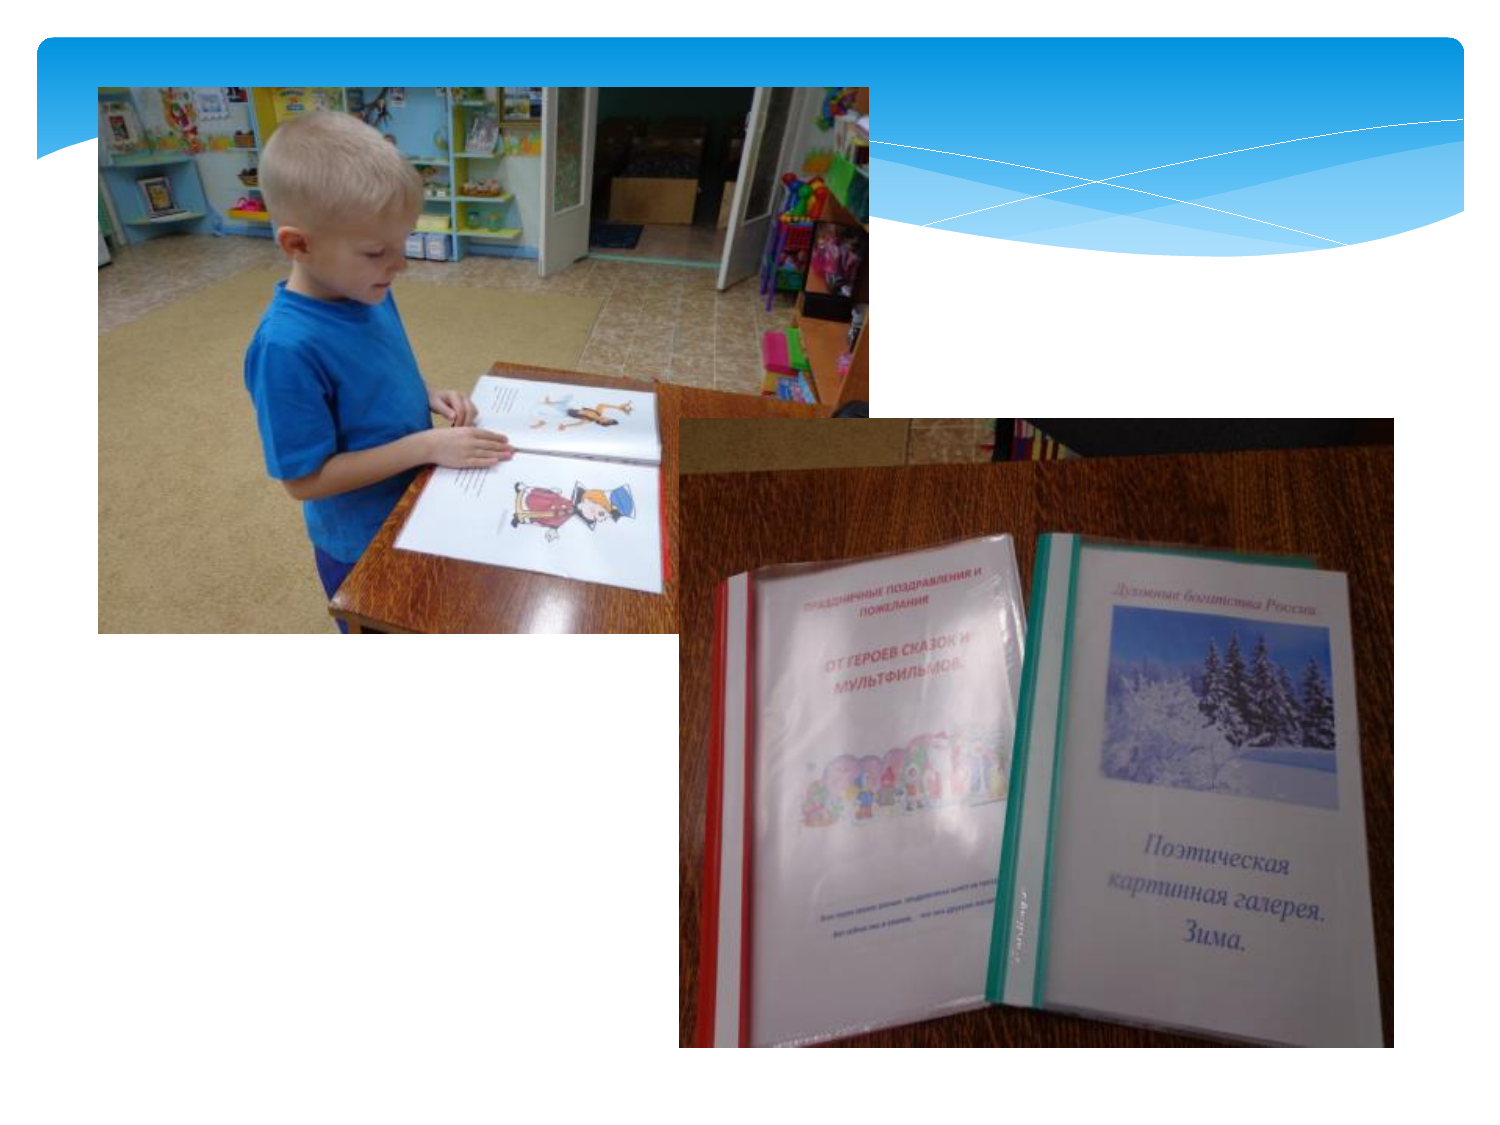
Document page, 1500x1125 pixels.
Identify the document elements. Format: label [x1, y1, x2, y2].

picture [98, 87, 1395, 1048]
